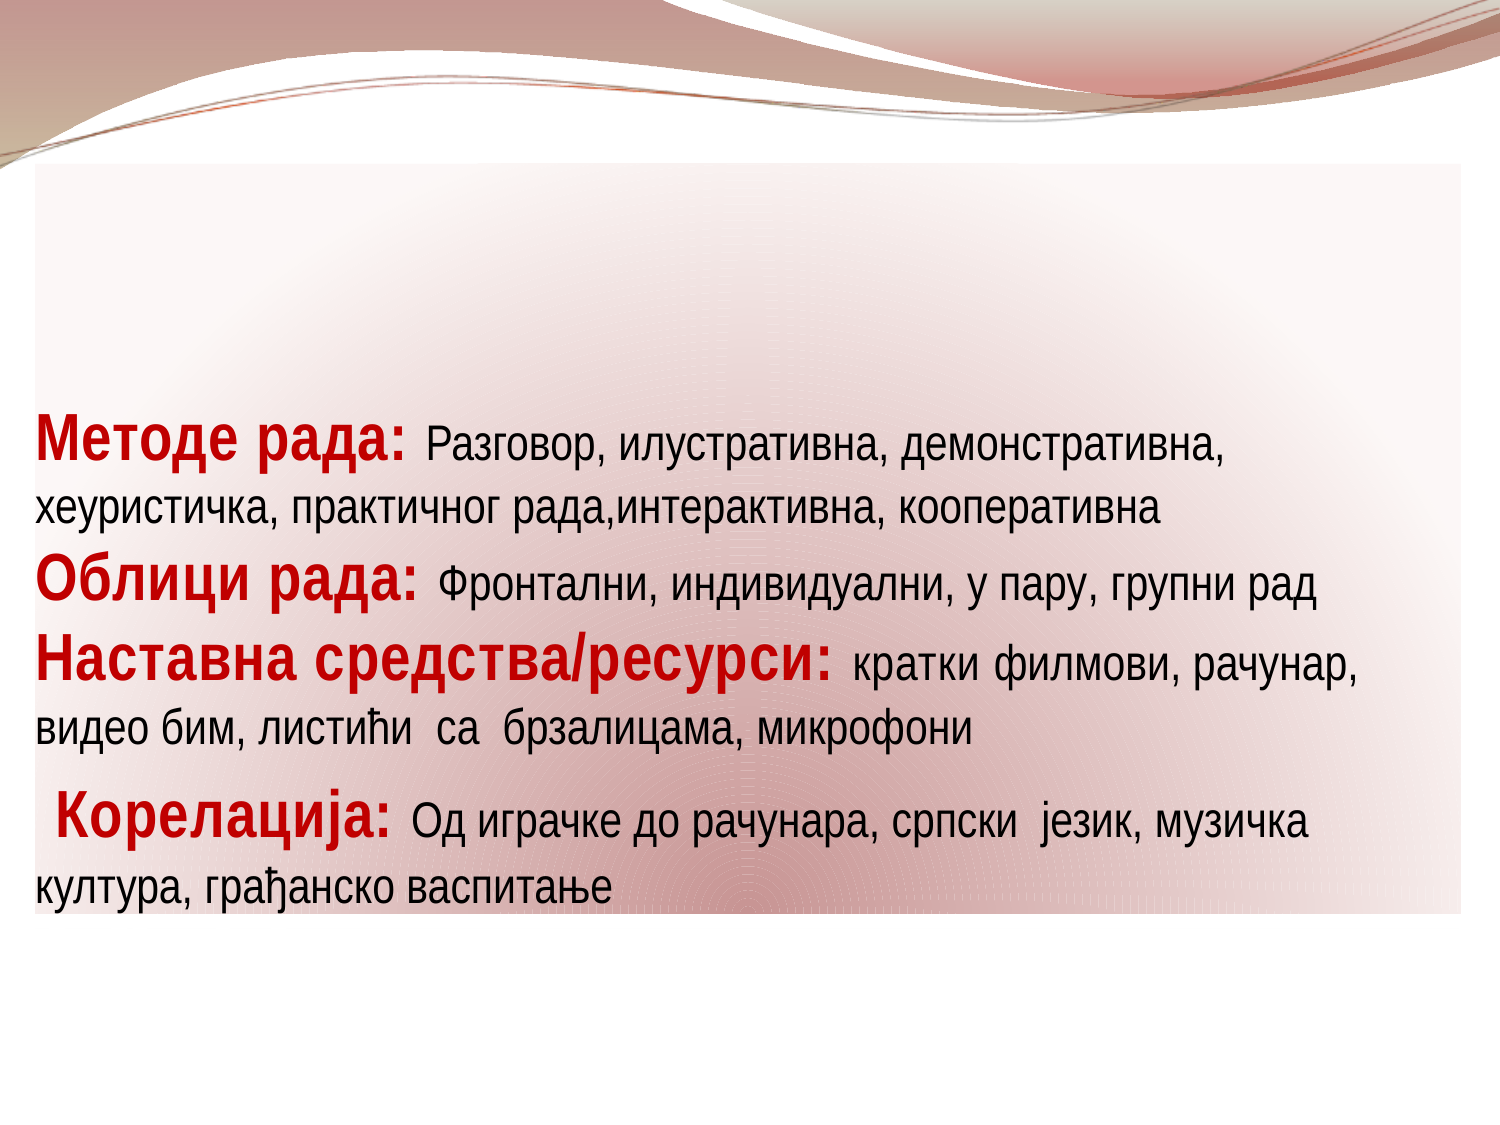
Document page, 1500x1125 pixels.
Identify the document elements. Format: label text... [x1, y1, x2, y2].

picture [0, 0, 1500, 168]
text_box Методе рада: Разговор, илустративна, демонстративна, хеуристичка, практичног рада,интерактивна, кооперативна Облици рада: Фронтални, индивидуални, у пару, групни рад Наставна средства/ресурси: кратки филмови, рачунар, видео бим, листићи са брзалицама, микрофони Корелација: Од играчке до рачунара, српски језик, музичка култура, грађанско васпитање [34, 163, 1462, 915]
title г [74, 115, 1438, 163]
